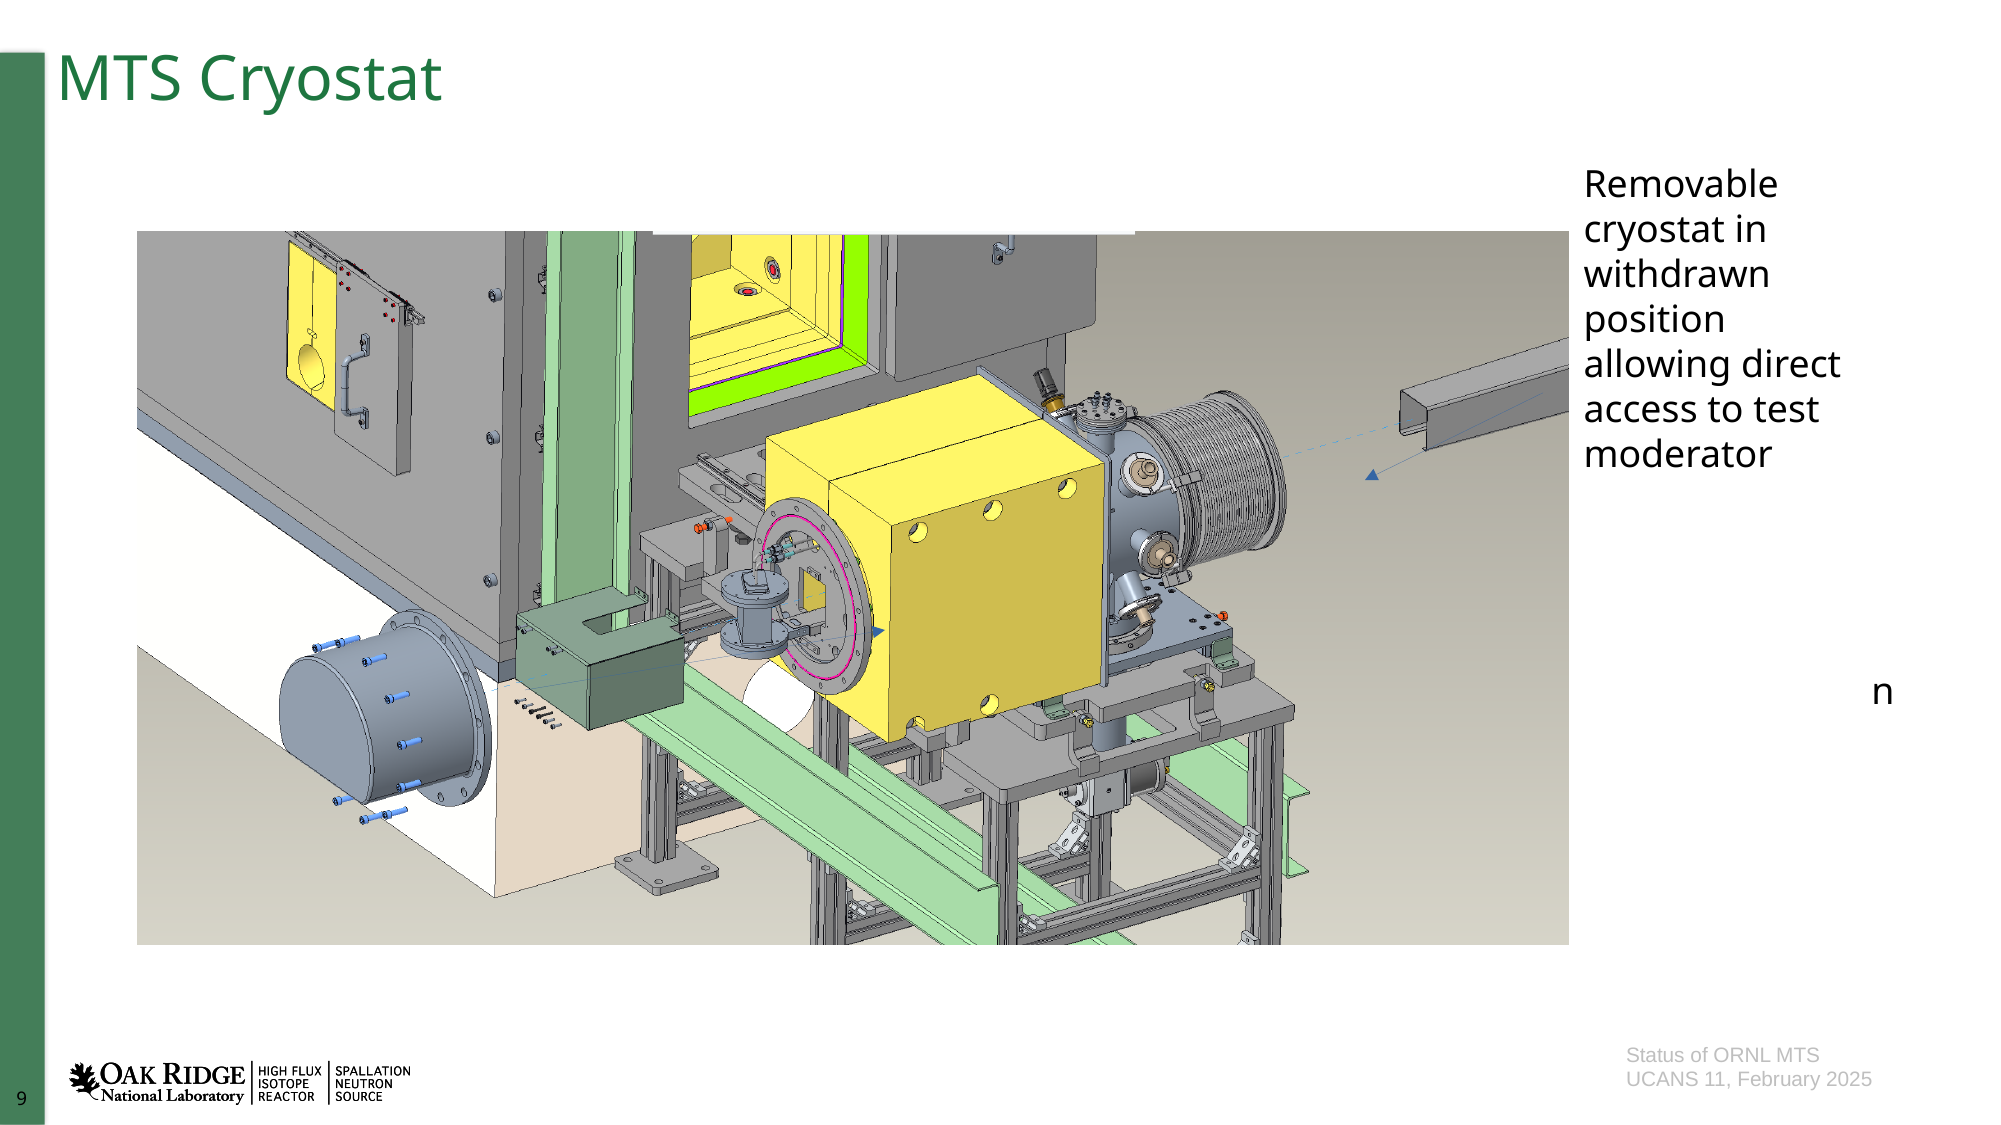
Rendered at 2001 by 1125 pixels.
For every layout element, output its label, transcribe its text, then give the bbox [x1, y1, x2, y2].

text_box Removable cryostat in withdrawn position allowing direct access to test moderator [1568, 153, 1884, 420]
picture [66, 1058, 413, 1108]
picture [137, 231, 1569, 946]
text_box MTS Cryostat [41, 41, 1931, 122]
text_box n [1856, 659, 1920, 719]
